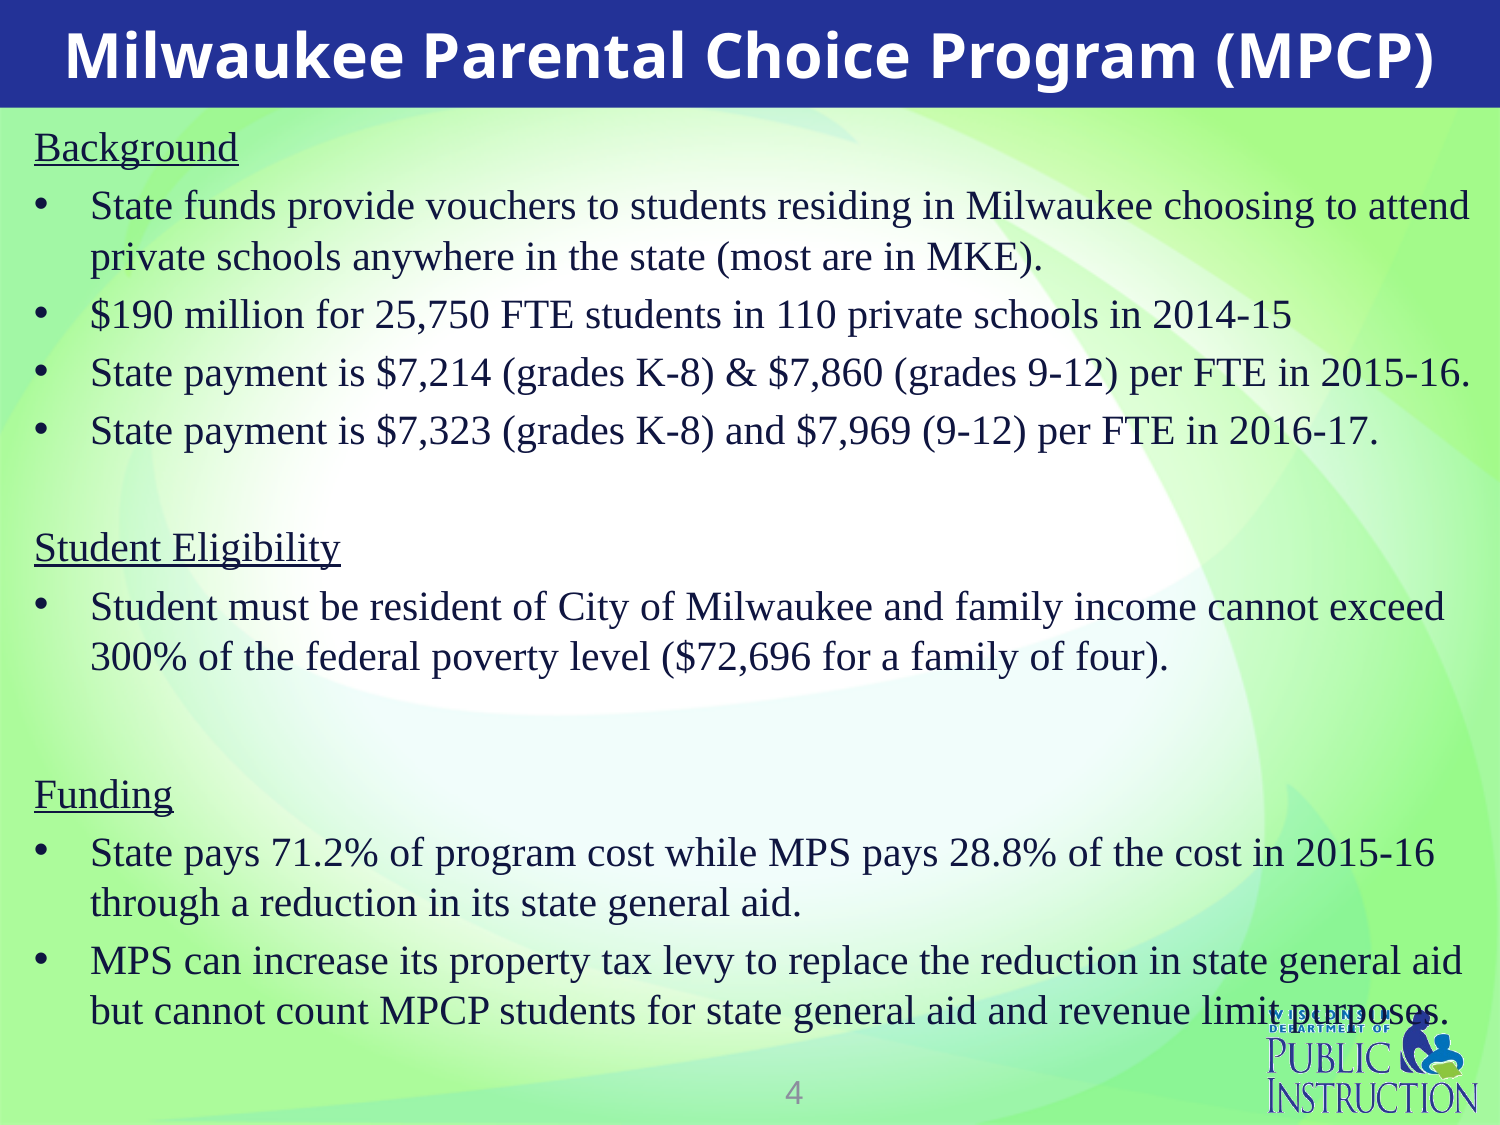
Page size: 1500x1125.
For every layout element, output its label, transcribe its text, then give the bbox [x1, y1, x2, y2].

slide_number 21 [0, 110, 1500, 1125]
picture [1266, 1091, 1478, 1113]
list Background State funds provide vouchers to students residing in Milwaukee choosing to attend private schools anywhere in the state (most are in MKE). $190 million for 25,750 FTE students in 110 private schools in 2014-15 State payment is $7,214 (grades K-8) & $7,860 (grades 9-12) per FTE in 2015-16. State payment is $7,323 (grades K-8) and $7,969 (9-12) per FTE in 2016-17. Student Eligibility Student must be resident of City of Milwaukee and family income cannot exceed 300% of the federal poverty level ($72,696 for a family of four). Funding State pays 71.2% of program cost while MPS pays 28.8% of the cost in 2015-16 through a reduction in its state general aid. MPS can increase its property tax levy to replace the reduction in state general aid but cannot count MPCP students for state general aid and revenue limit purposes. [18, 112, 1500, 1091]
text_box Milwaukee Parental Choice Program (MPCP) [0, 0, 1500, 110]
slide_number 4 [468, 1061, 819, 1122]
